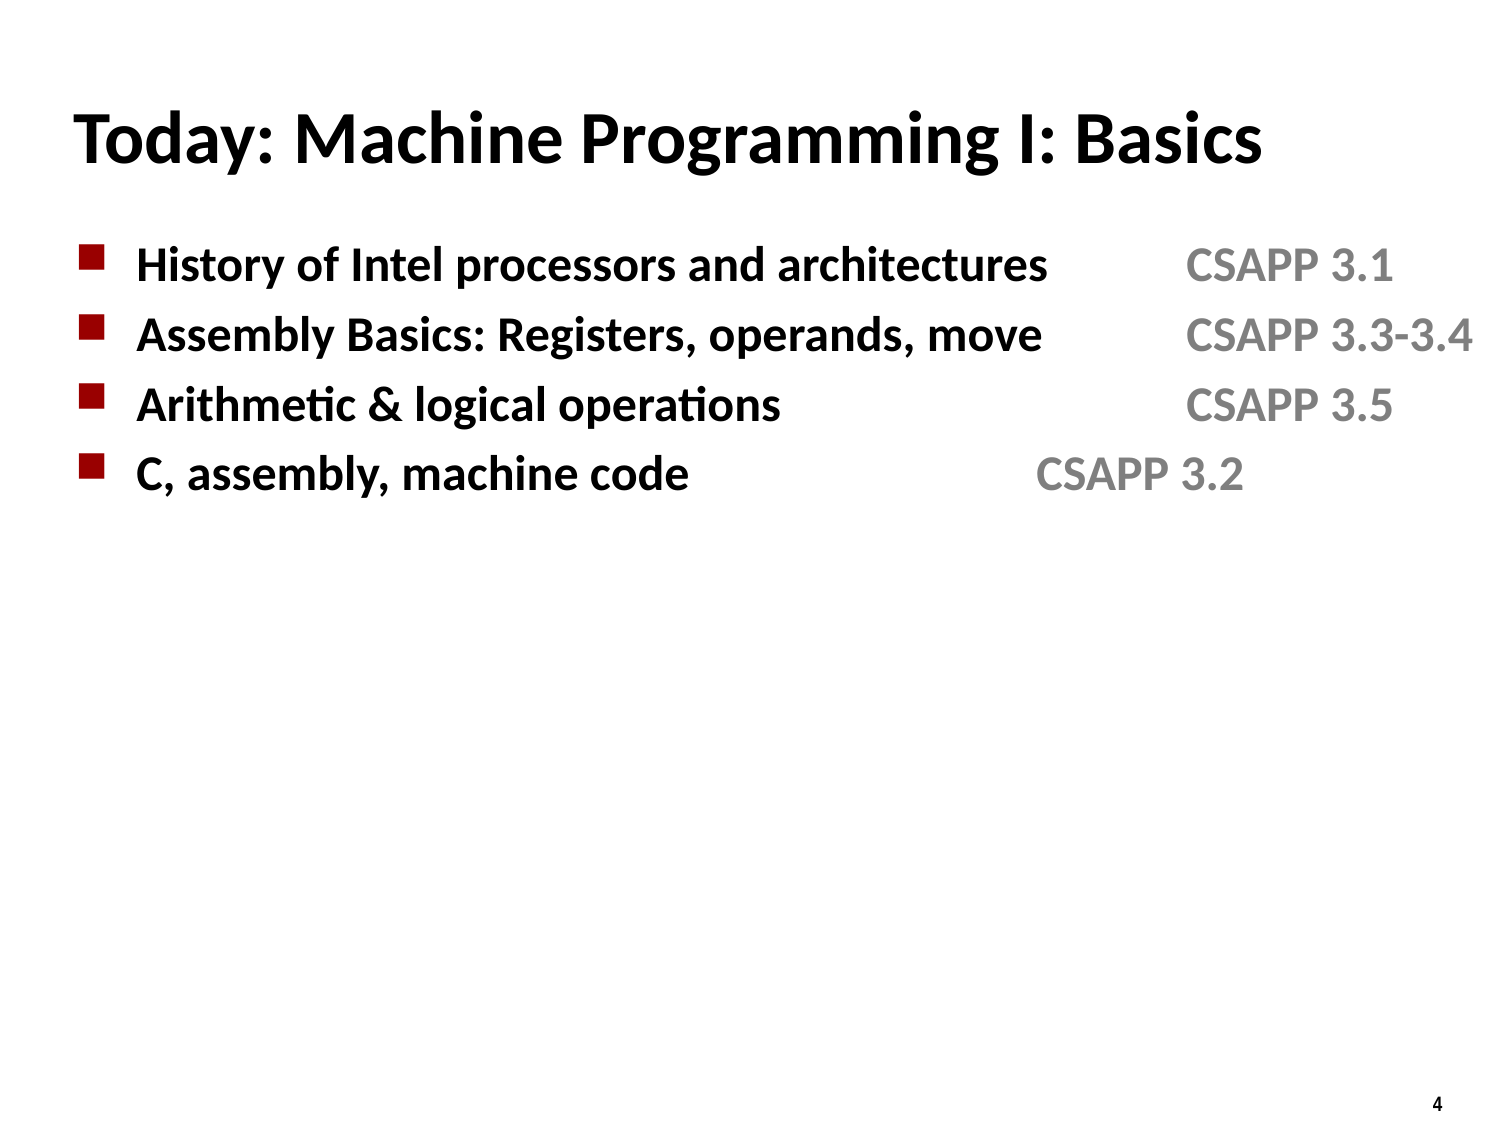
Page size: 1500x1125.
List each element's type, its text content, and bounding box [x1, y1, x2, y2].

title Today: Machine Programming I: Basics [58, 71, 1305, 197]
list History of Intel processors and architectures CSAPP 3.1 Assembly Basics: Registers, operands, move CSAPP 3.3-3.4 Arithmetic & logical operations CSAPP 3.5 C, assembly, machine code CSAPP 3.2 [64, 223, 1490, 1040]
